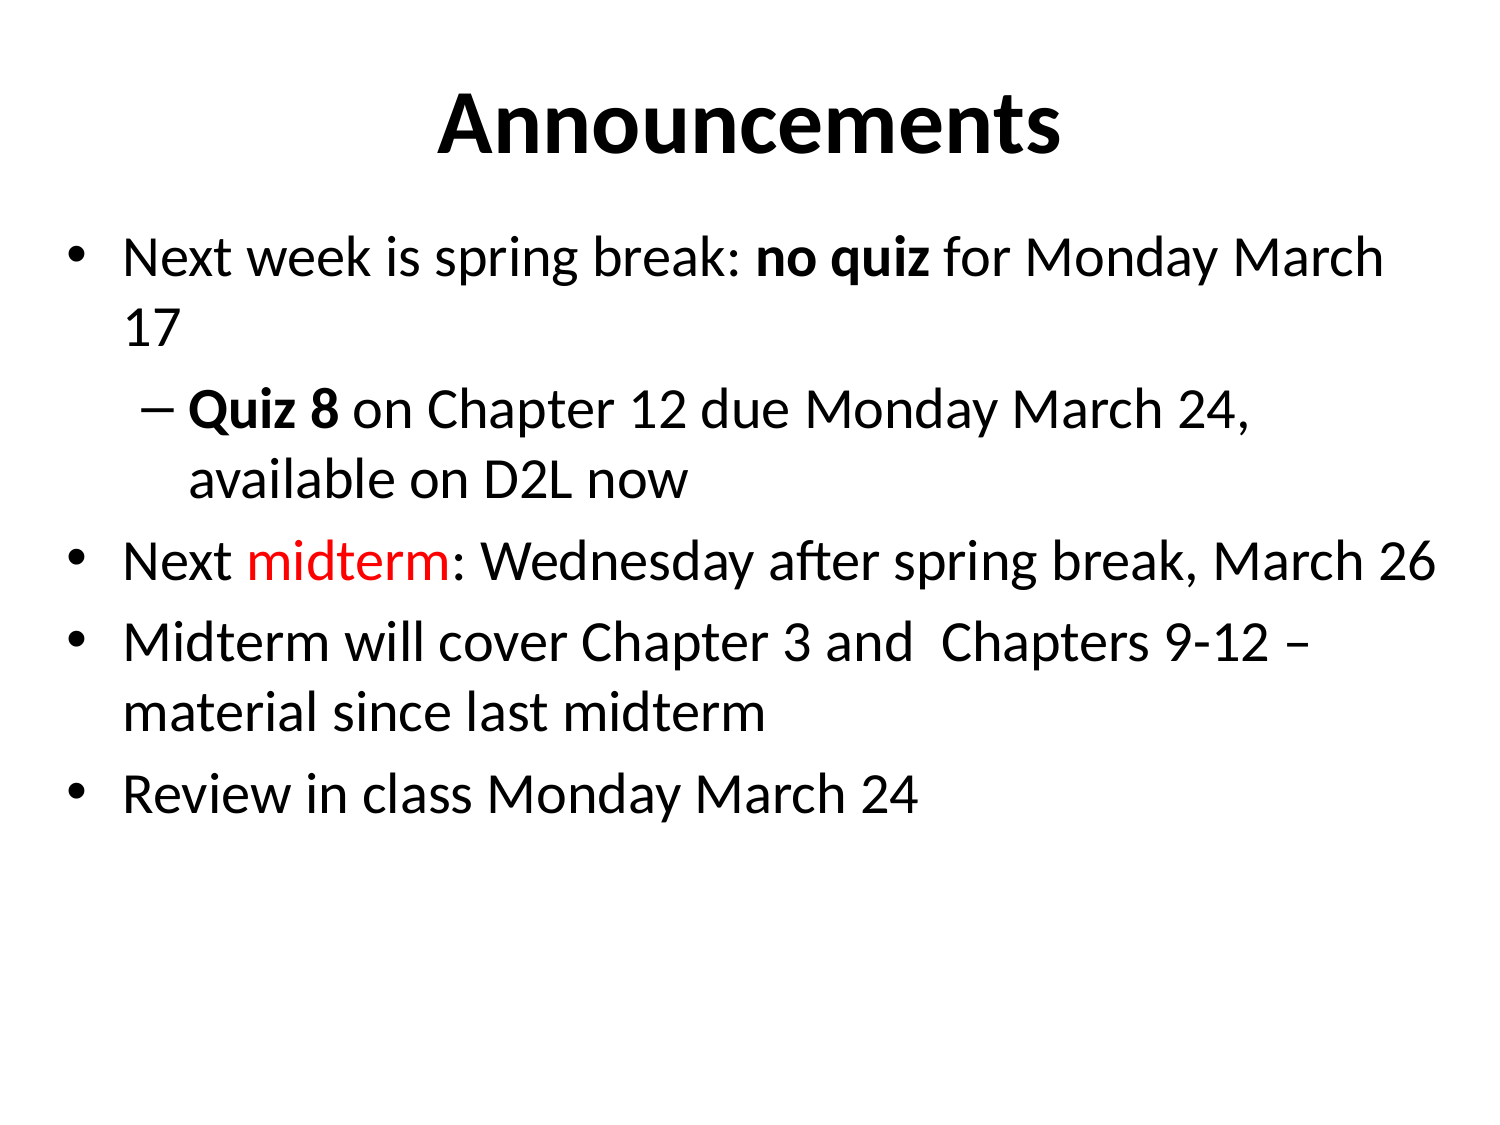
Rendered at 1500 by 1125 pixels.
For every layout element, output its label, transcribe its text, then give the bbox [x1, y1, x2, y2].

list Next week is spring break: no quiz for Monday March 17 Quiz 8 on Chapter 12 due Monday March 24, available on D2L now Next midterm: Wednesday after spring break, March 26 Midterm will cover Chapter 3 and Chapters 9-12 – material since last midterm Review in class Monday March 24 [51, 211, 1467, 1048]
title Announcements [75, 45, 1425, 190]
